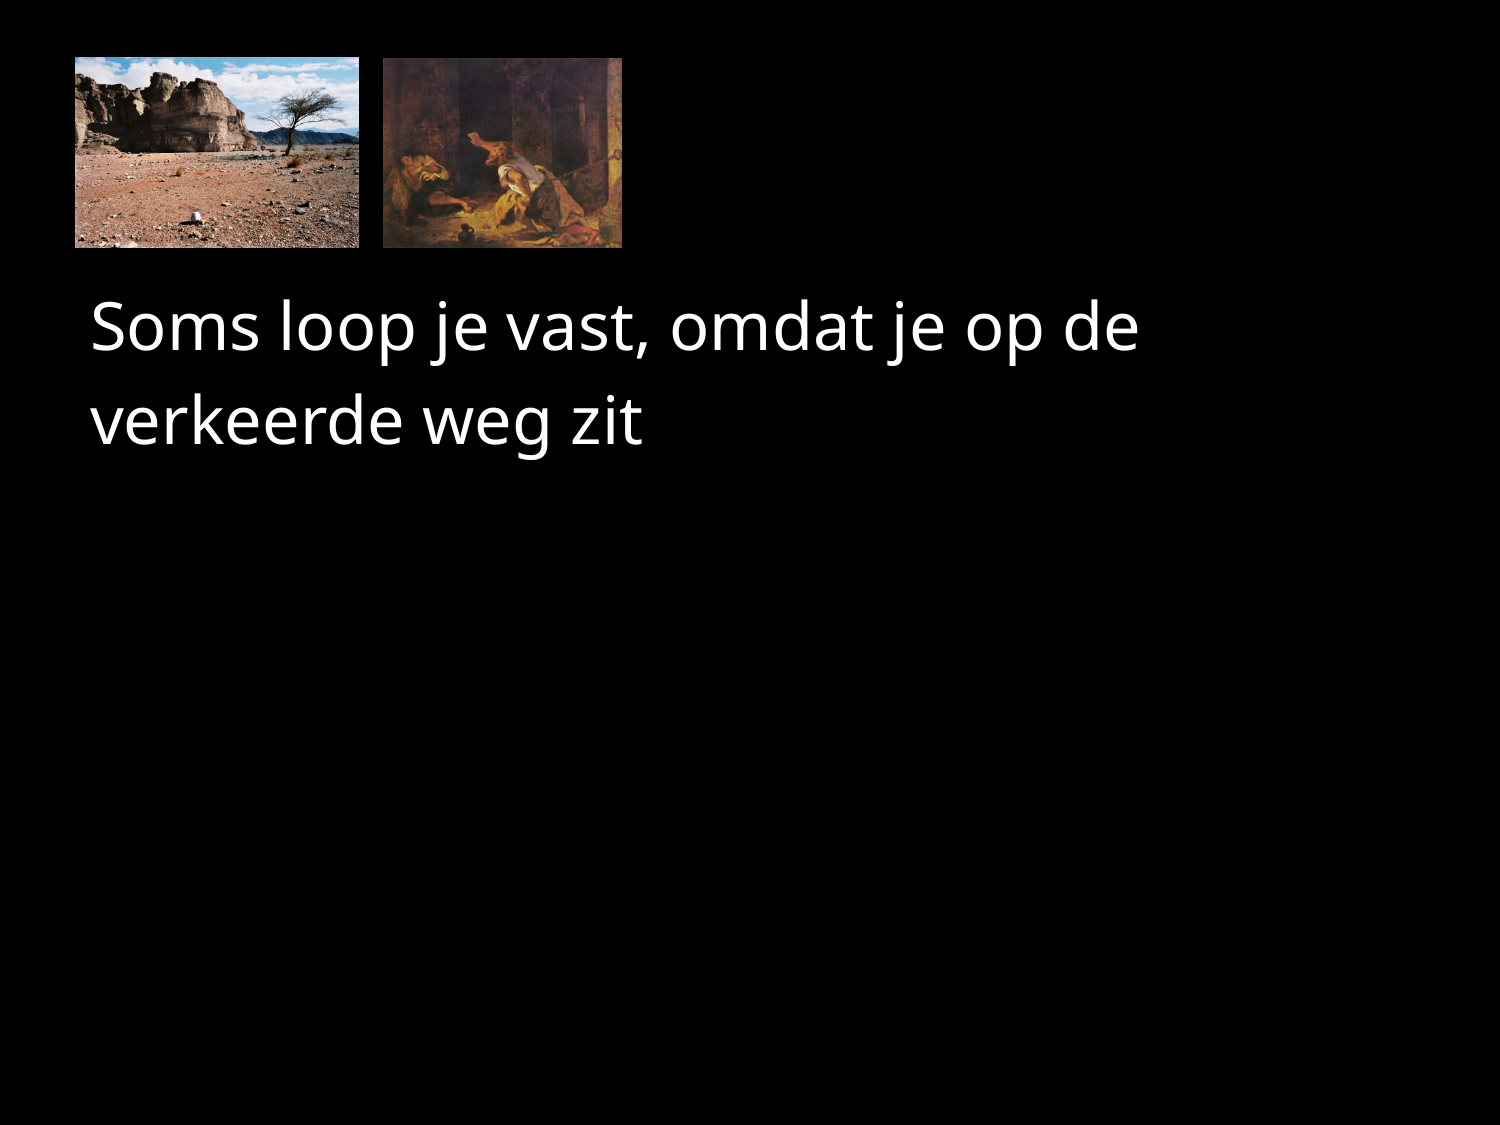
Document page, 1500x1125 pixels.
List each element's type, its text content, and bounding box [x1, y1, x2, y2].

list Soms loop je vast, omdat je op de verkeerde weg zit [75, 262, 1425, 1005]
picture [74, 57, 359, 248]
title [75, 45, 1425, 233]
picture [383, 58, 622, 248]
